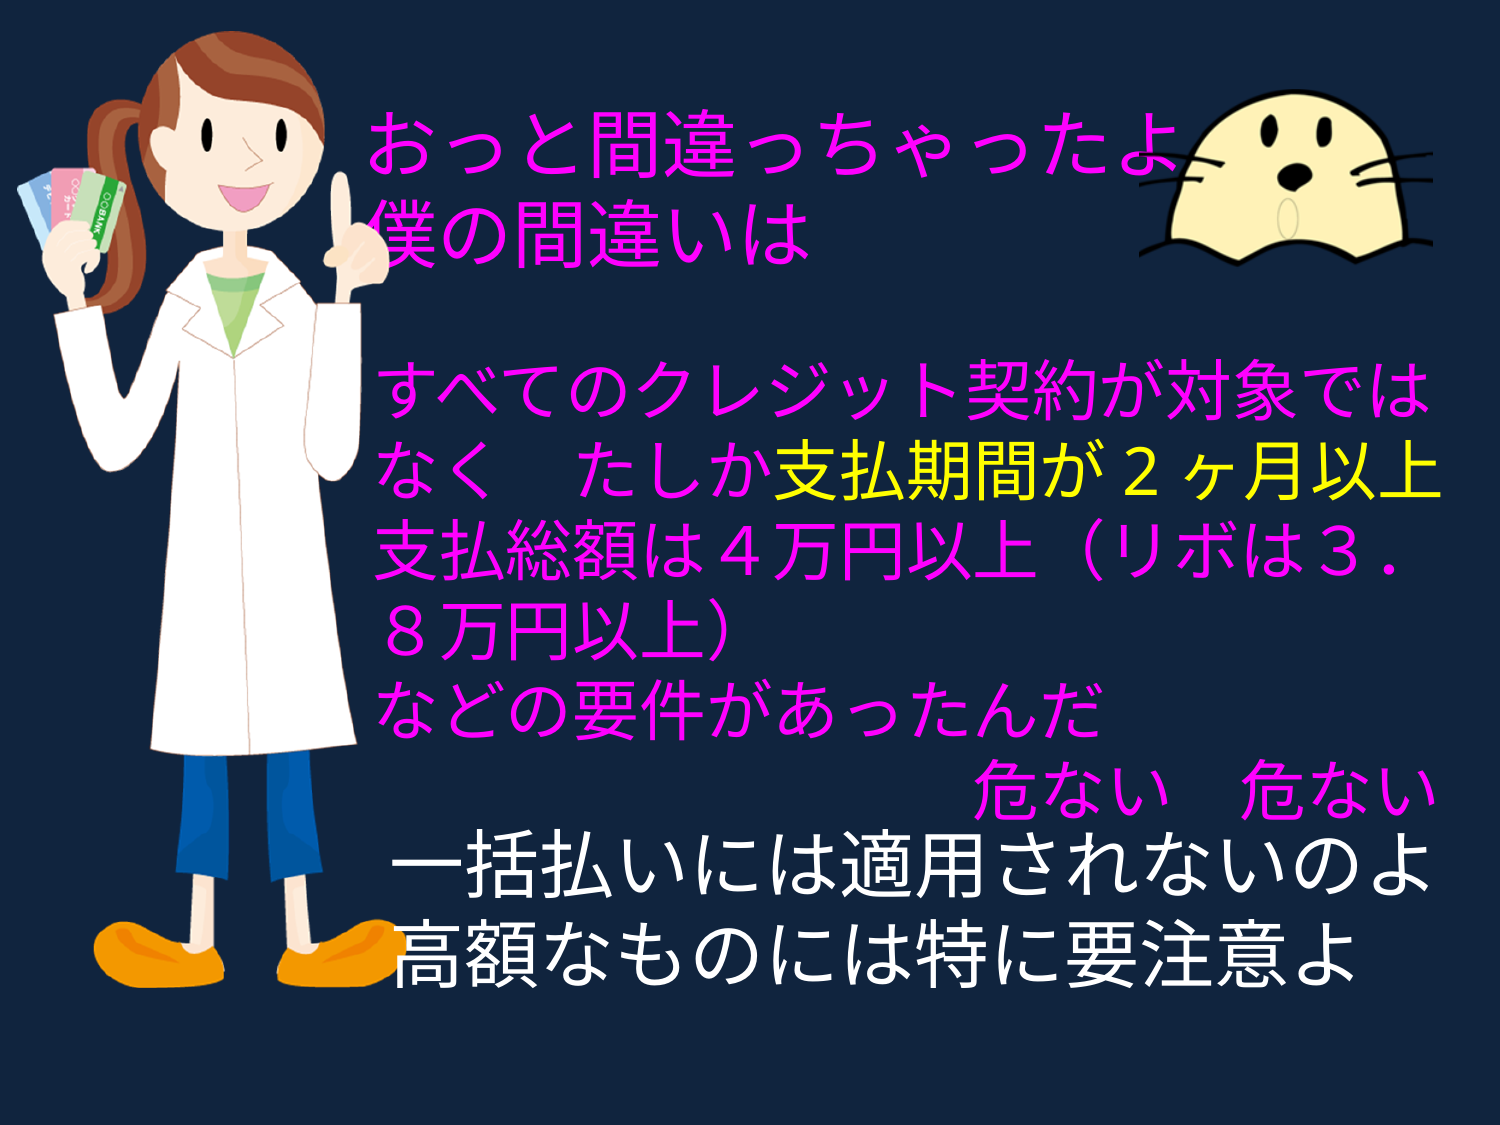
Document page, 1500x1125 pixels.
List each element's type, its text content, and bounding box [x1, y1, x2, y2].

text_box おっと間違っちゃったよ 僕の間違いは [413, 89, 1203, 285]
text_box 一括払いには適用されないのよ 高額なものには特に要注意よ [374, 810, 1455, 1006]
picture [1139, 89, 1434, 272]
text_box すべてのクレジット契約が対象ではなく たしか支払期間が2ヶ月以上支払総額は４万円以上（リボは３．８万円以上） などの要件があったんだ 危ない 危ない [413, 341, 1500, 837]
picture [17, 31, 407, 988]
